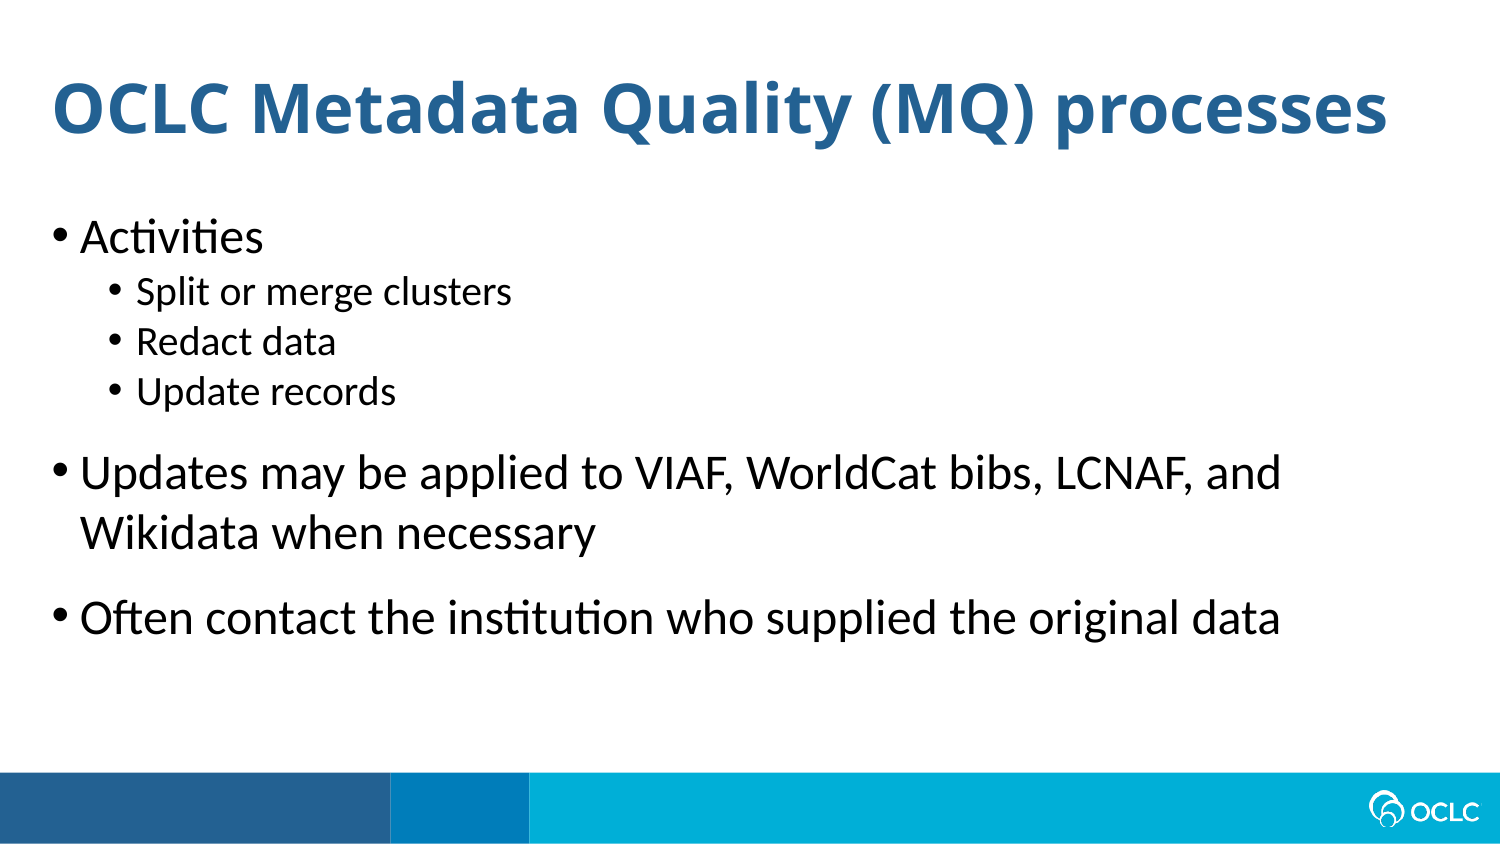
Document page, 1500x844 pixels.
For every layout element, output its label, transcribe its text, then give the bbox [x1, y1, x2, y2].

title OCLC Metadata Quality (MQ) processes [36, 30, 1463, 194]
list Activities Split or merge clusters Redact data Update records Updates may be applied to VIAF, WorldCat bibs, LCNAF, and Wikidata when necessary Often contact the institution who supplied the original data [36, 196, 1463, 759]
